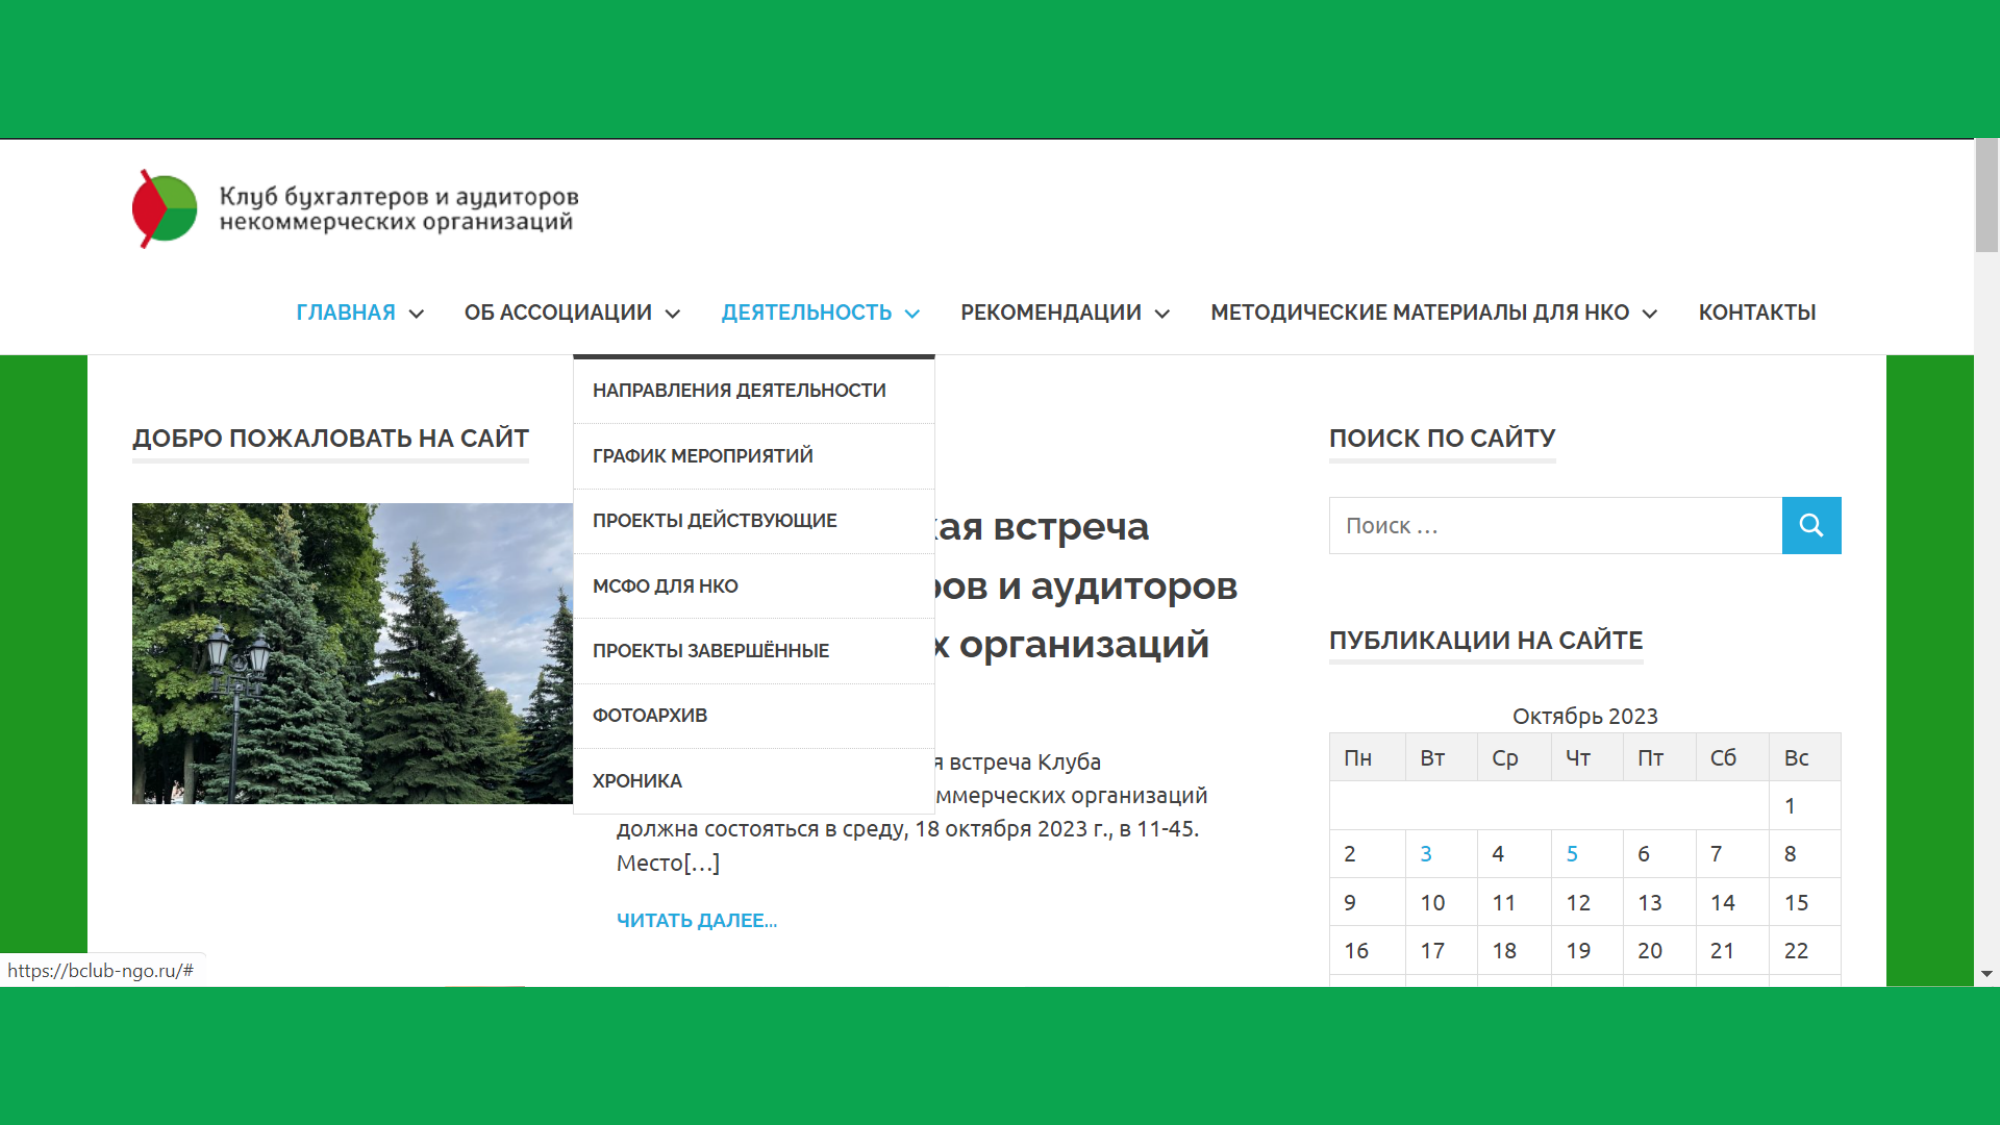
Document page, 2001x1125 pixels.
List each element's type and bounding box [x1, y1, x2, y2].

picture [0, 138, 2000, 987]
